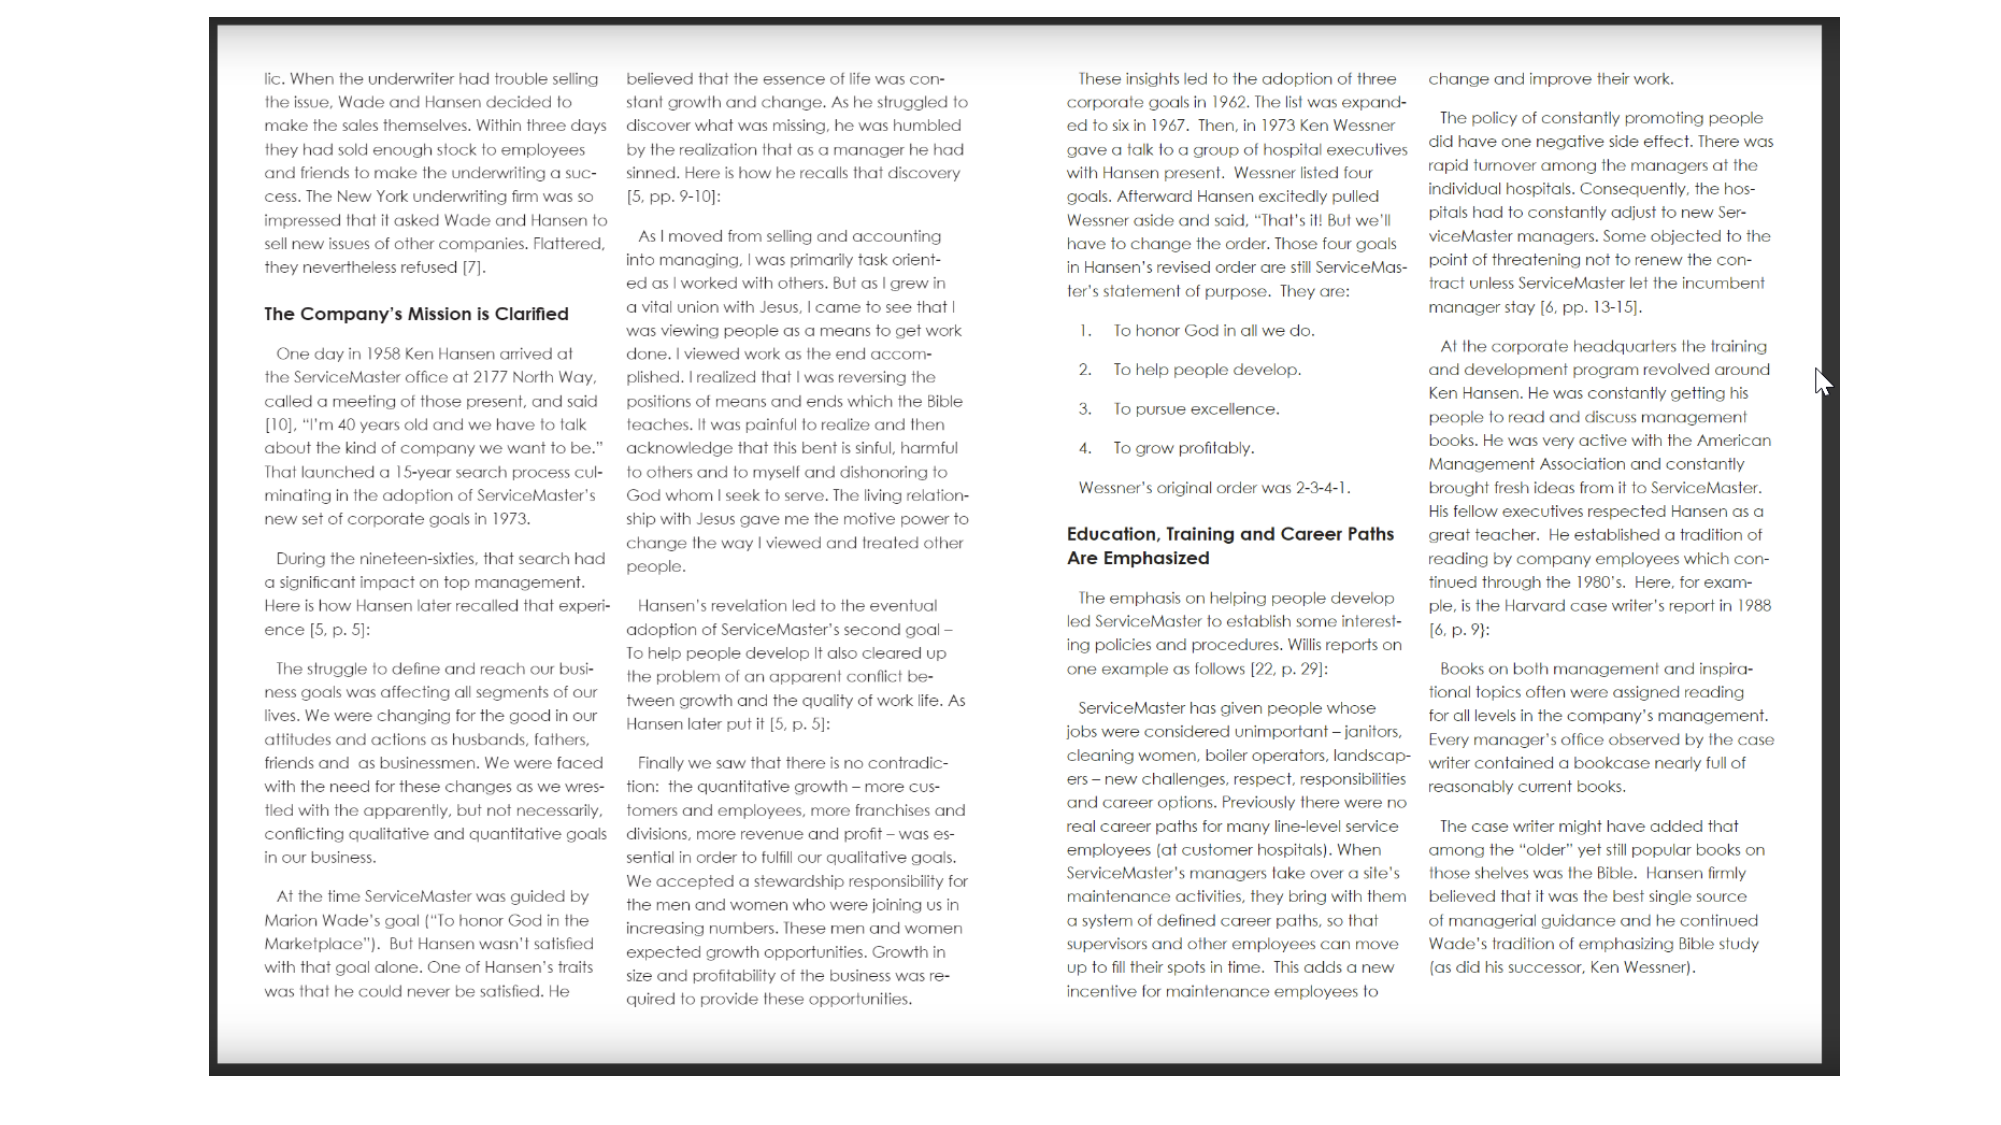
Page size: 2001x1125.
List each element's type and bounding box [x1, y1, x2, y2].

picture [209, 17, 1840, 1076]
